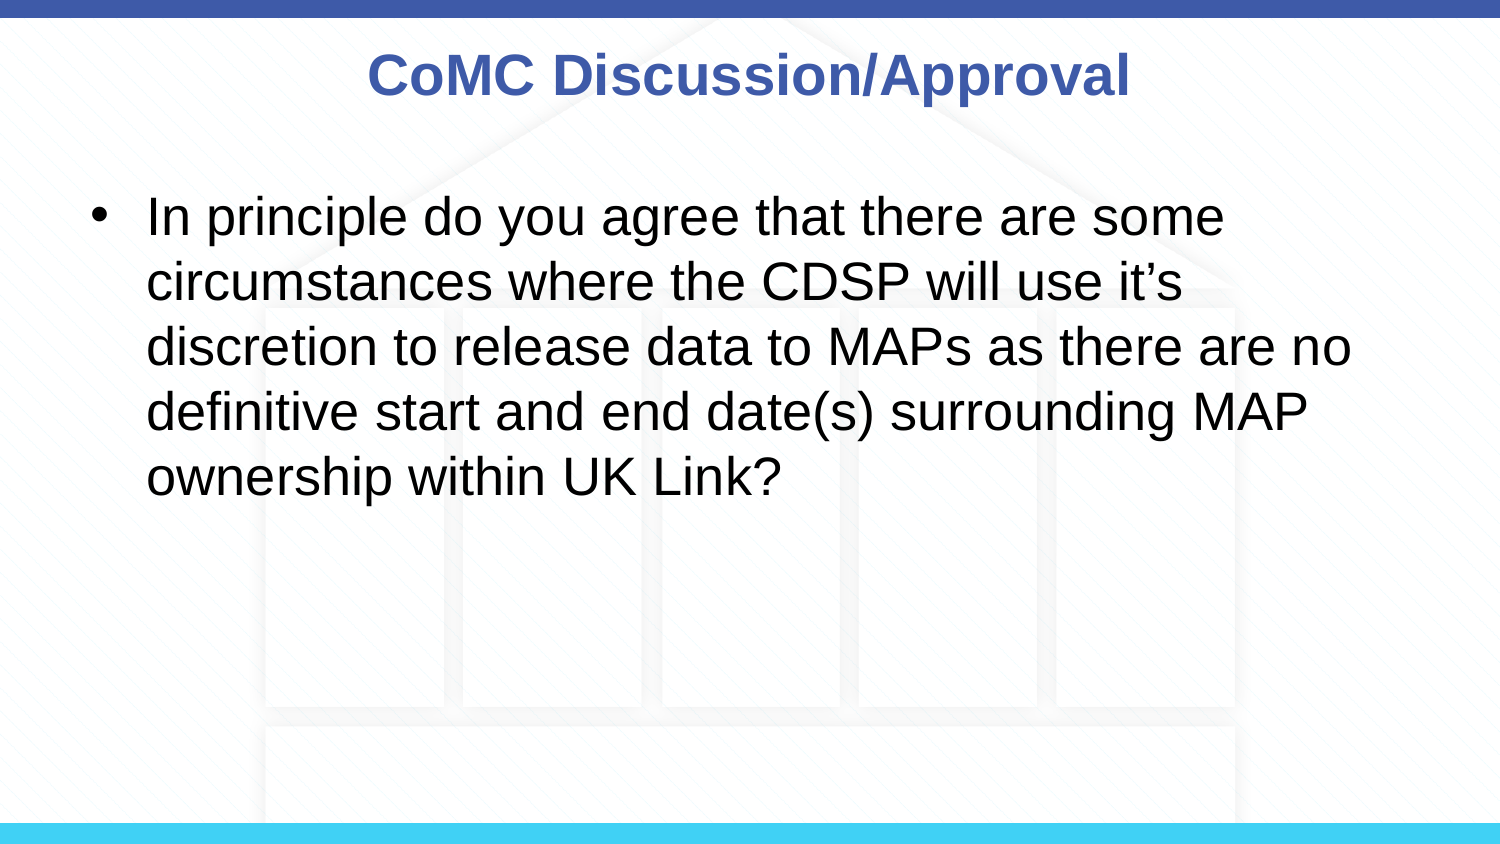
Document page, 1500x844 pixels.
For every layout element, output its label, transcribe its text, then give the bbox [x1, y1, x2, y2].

list In principle do you agree that there are some circumstances where the CDSP will use it’s discretion to release data to MAPs as there are no definitive start and end date(s) surrounding MAP ownership within UK Link? [75, 173, 1425, 777]
title CoMC Discussion/Approval [75, 20, 1425, 125]
picture [0, 0, 1500, 844]
